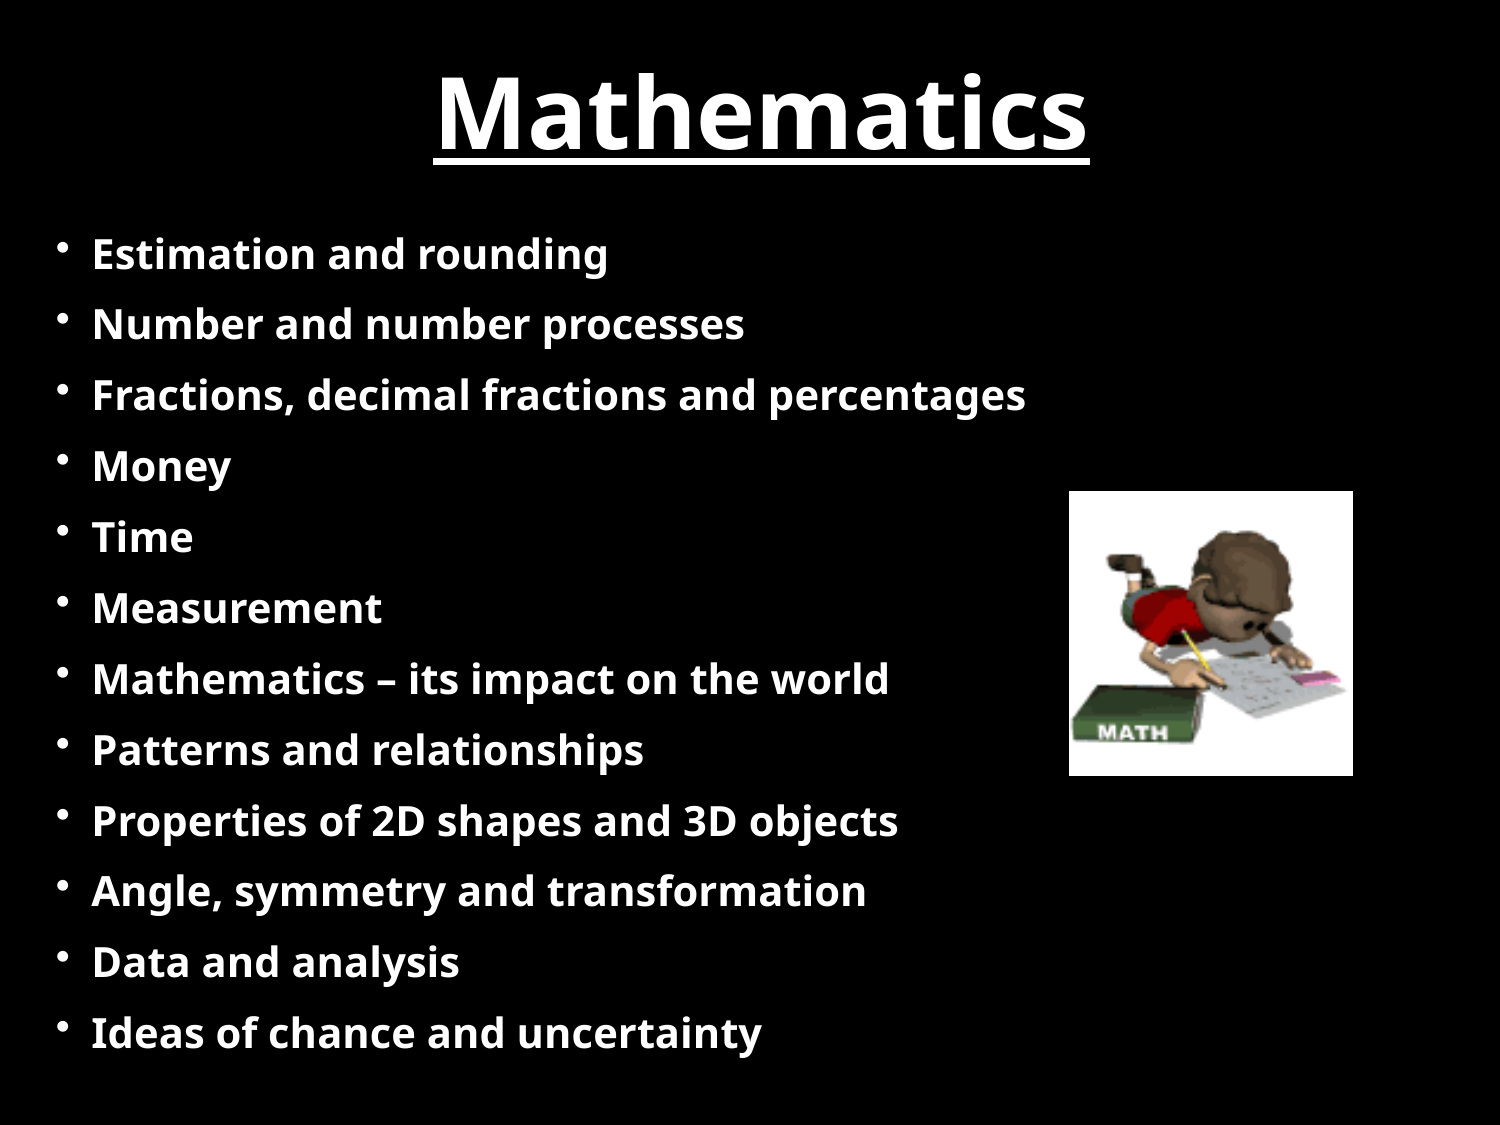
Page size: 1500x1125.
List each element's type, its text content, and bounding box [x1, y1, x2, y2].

picture [1068, 491, 1353, 776]
text_box Estimation and rounding Number and number processes Fractions, decimal fractions and percentages Money Time Measurement Mathematics – its impact on the world Patterns and relationships Properties of 2D shapes and 3D objects Angle, symmetry and transformation Data and analysis Ideas of chance and uncertainty [41, 220, 1471, 1065]
text_box Mathematics [230, 42, 1294, 178]
